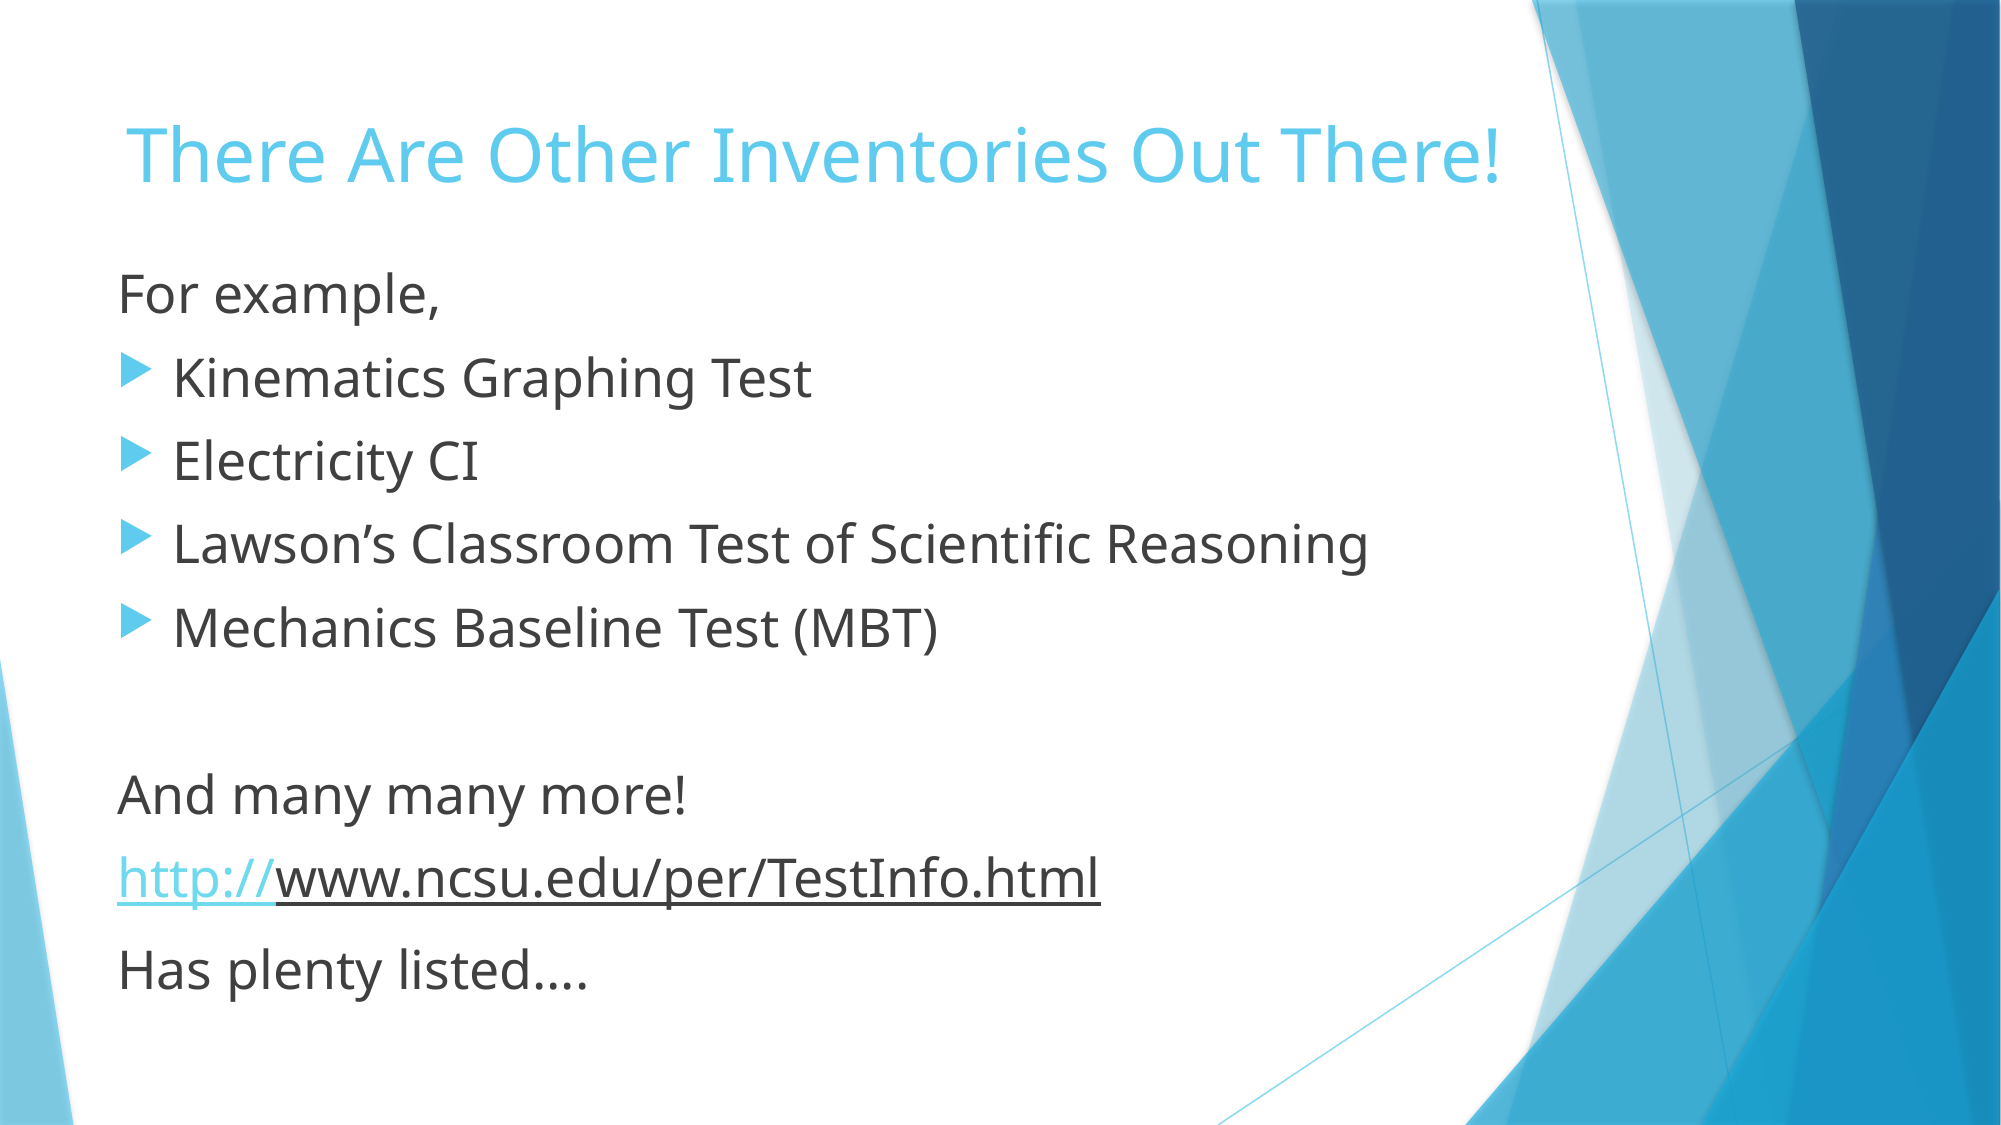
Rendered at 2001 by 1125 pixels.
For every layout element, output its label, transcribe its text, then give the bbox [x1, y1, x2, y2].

list For example, Kinematics Graphing Test Electricity CI Lawson’s Classroom Test of Scientific Reasoning Mechanics Baseline Test (MBT) And many many more! http://www.ncsu.edu/per/TestInfo.html Has plenty listed…. [101, 252, 1513, 1011]
title There Are Other Inventories Out There! [111, 99, 1522, 317]
